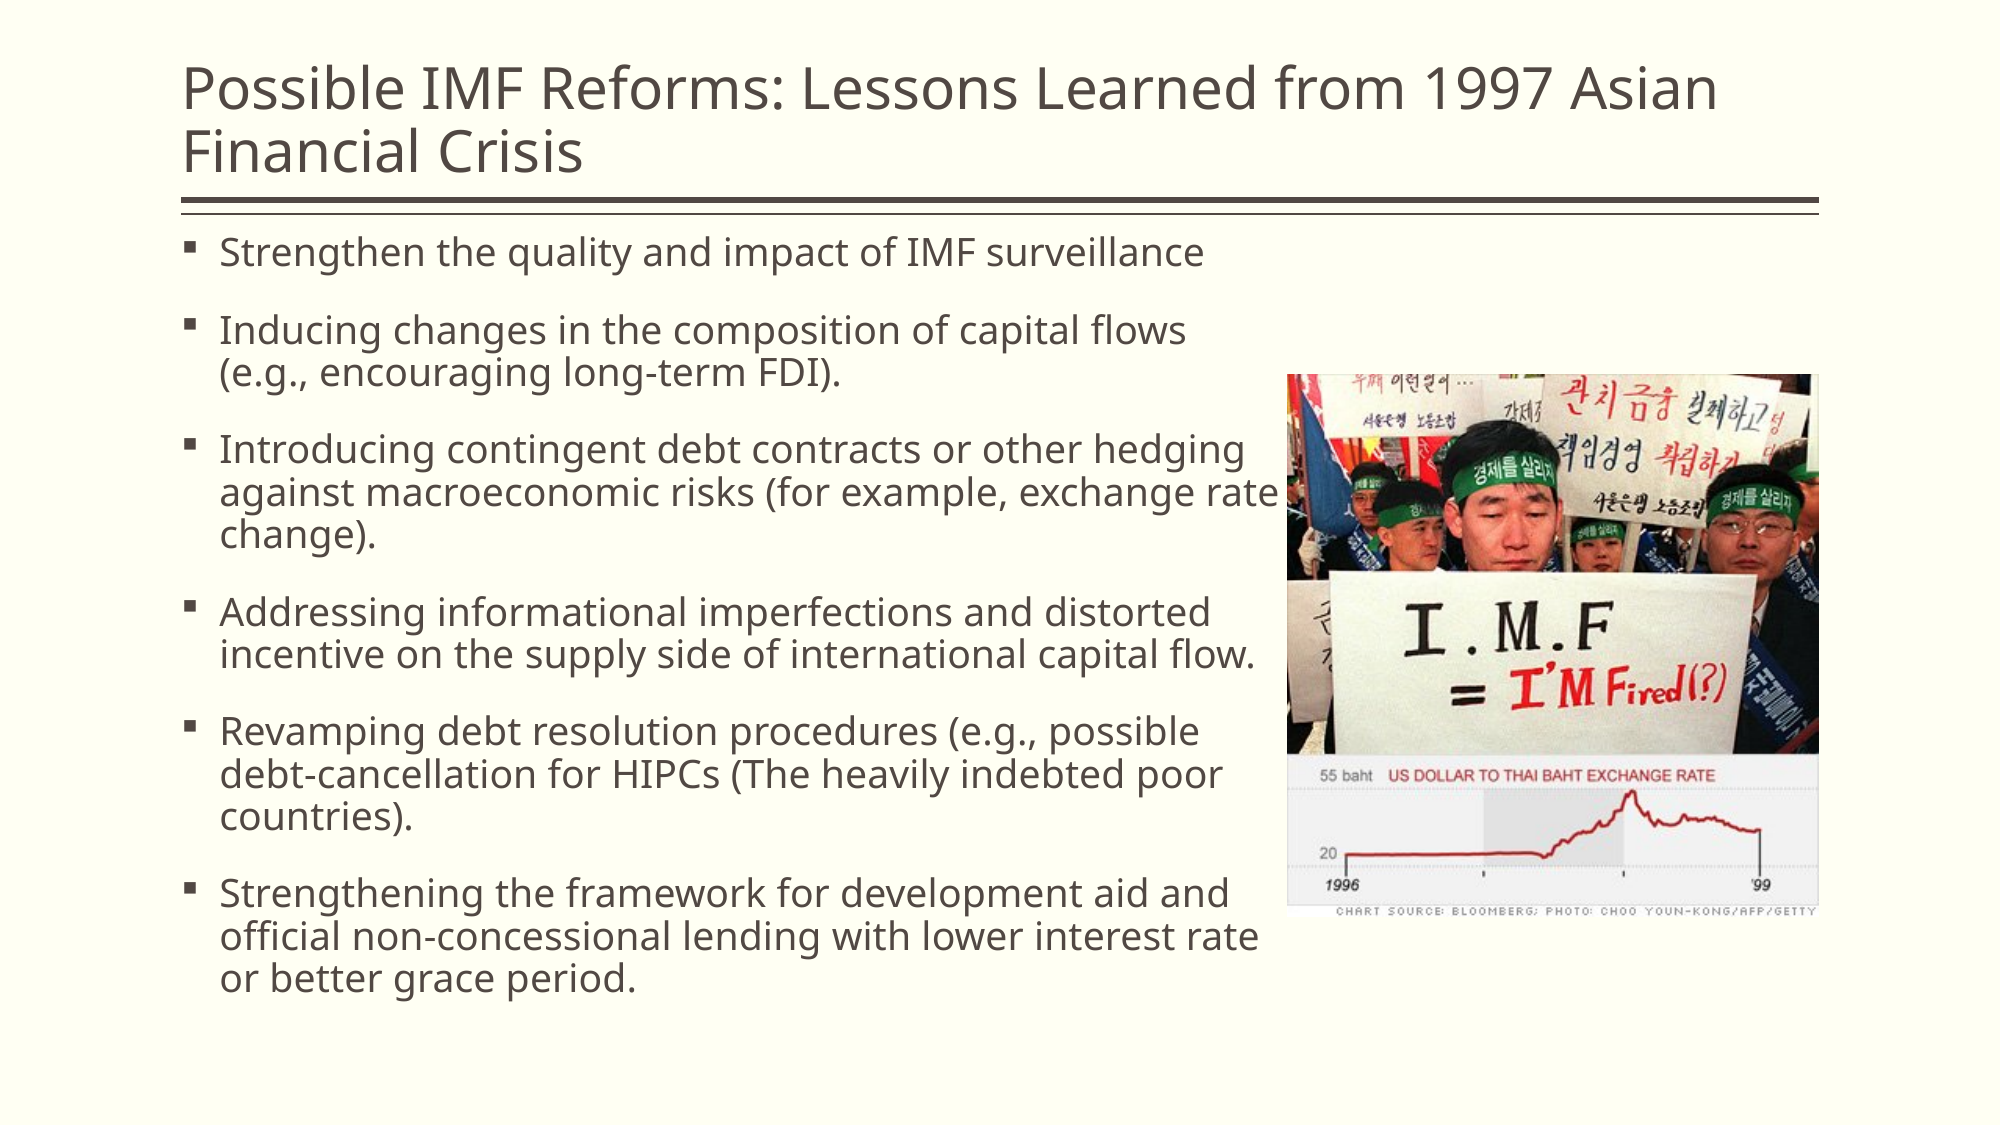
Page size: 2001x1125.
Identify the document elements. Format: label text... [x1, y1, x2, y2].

list Strengthen the quality and impact of IMF surveillance Inducing changes in the composition of capital flows (e.g., encouraging long-term FDI). Introducing contingent debt contracts or other hedging against macroeconomic risks (for example, exchange rate change). Addressing informational imperfections and distorted incentive on the supply side of international capital flow. Revamping debt resolution procedures (e.g., possible debt-cancellation for HIPCs (The heavily indebted poor countries). Strengthening the framework for development aid and official non-concessional lending with lower interest rate or better grace period. [181, 225, 1288, 1013]
title Possible IMF Reforms: Lessons Learned from 1997 Asian Financial Crisis [181, 12, 1819, 193]
picture [1287, 374, 1819, 917]
